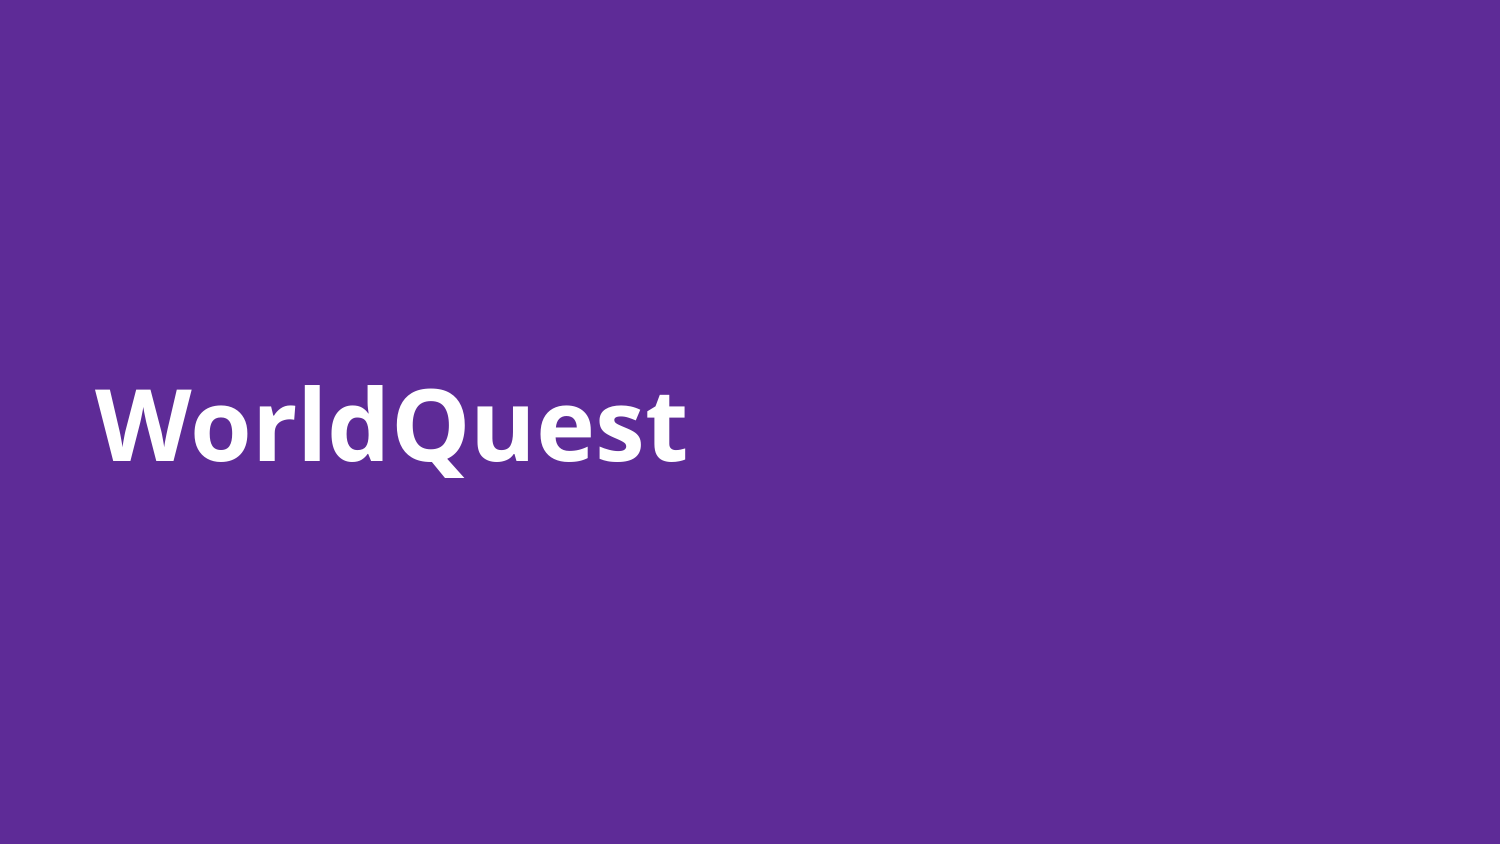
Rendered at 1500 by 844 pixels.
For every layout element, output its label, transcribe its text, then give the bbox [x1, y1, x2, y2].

title WorldQuest [80, 86, 1000, 758]
